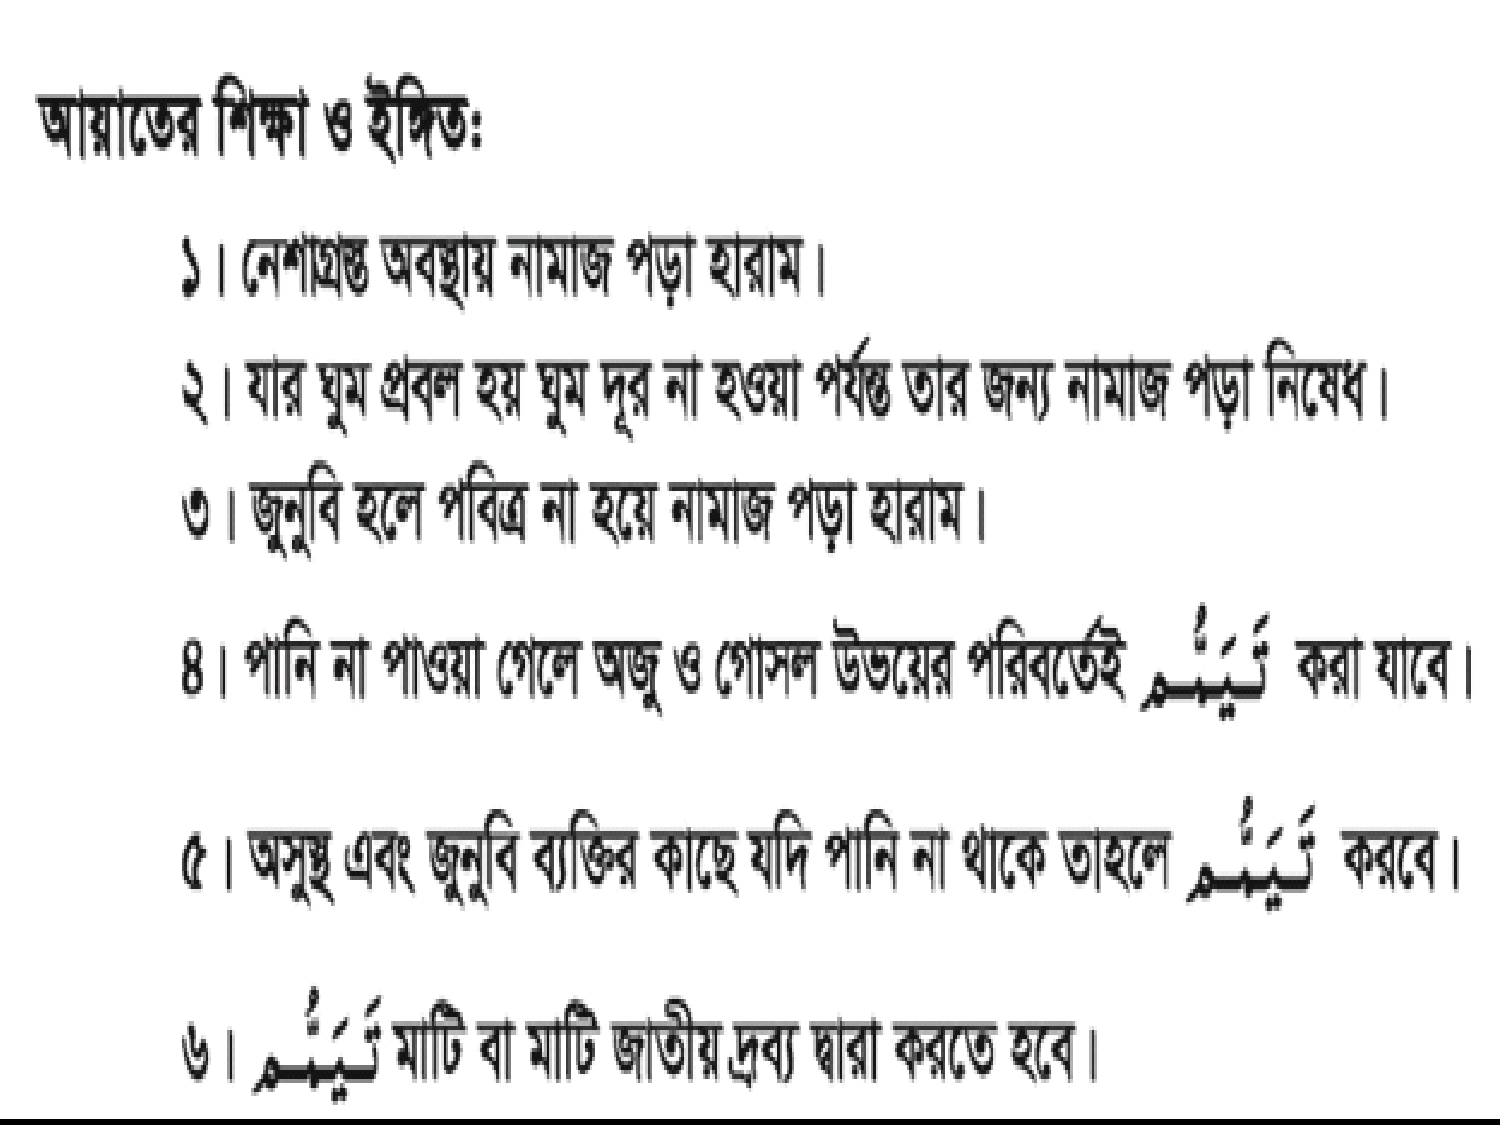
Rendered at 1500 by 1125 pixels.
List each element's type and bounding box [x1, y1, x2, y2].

text_box [298, 1120, 664, 1125]
picture [0, 0, 1500, 1120]
